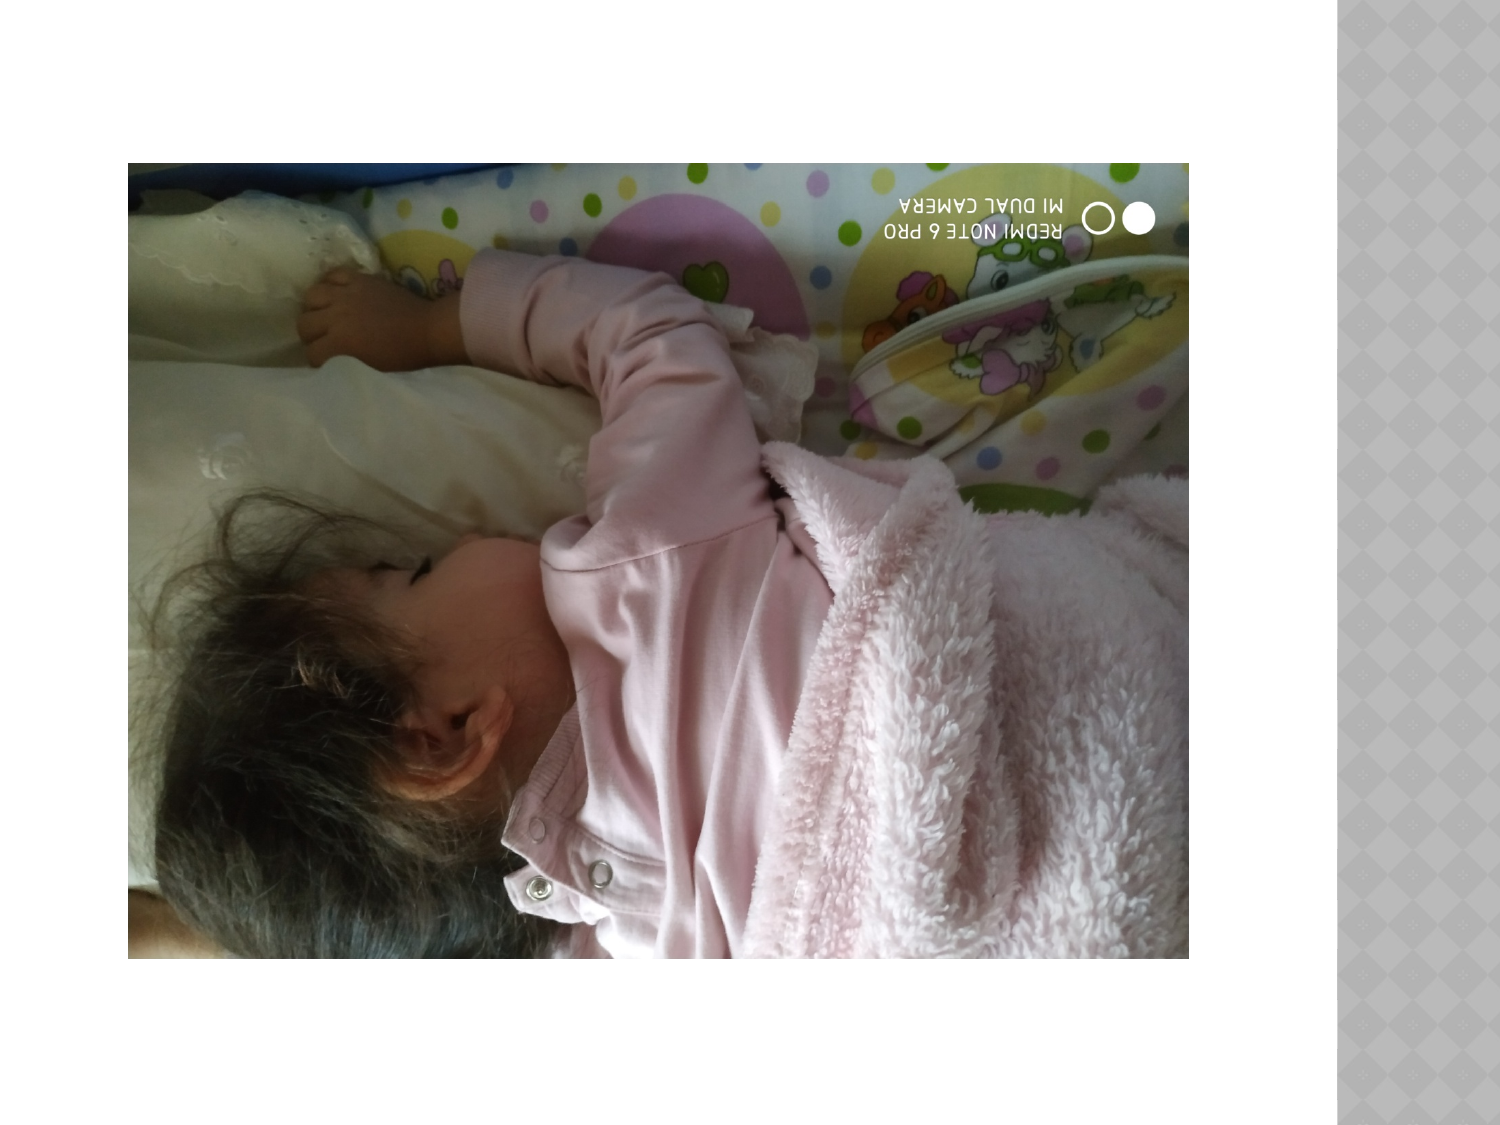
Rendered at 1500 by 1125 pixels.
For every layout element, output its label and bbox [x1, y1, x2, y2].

list [128, 163, 1190, 960]
